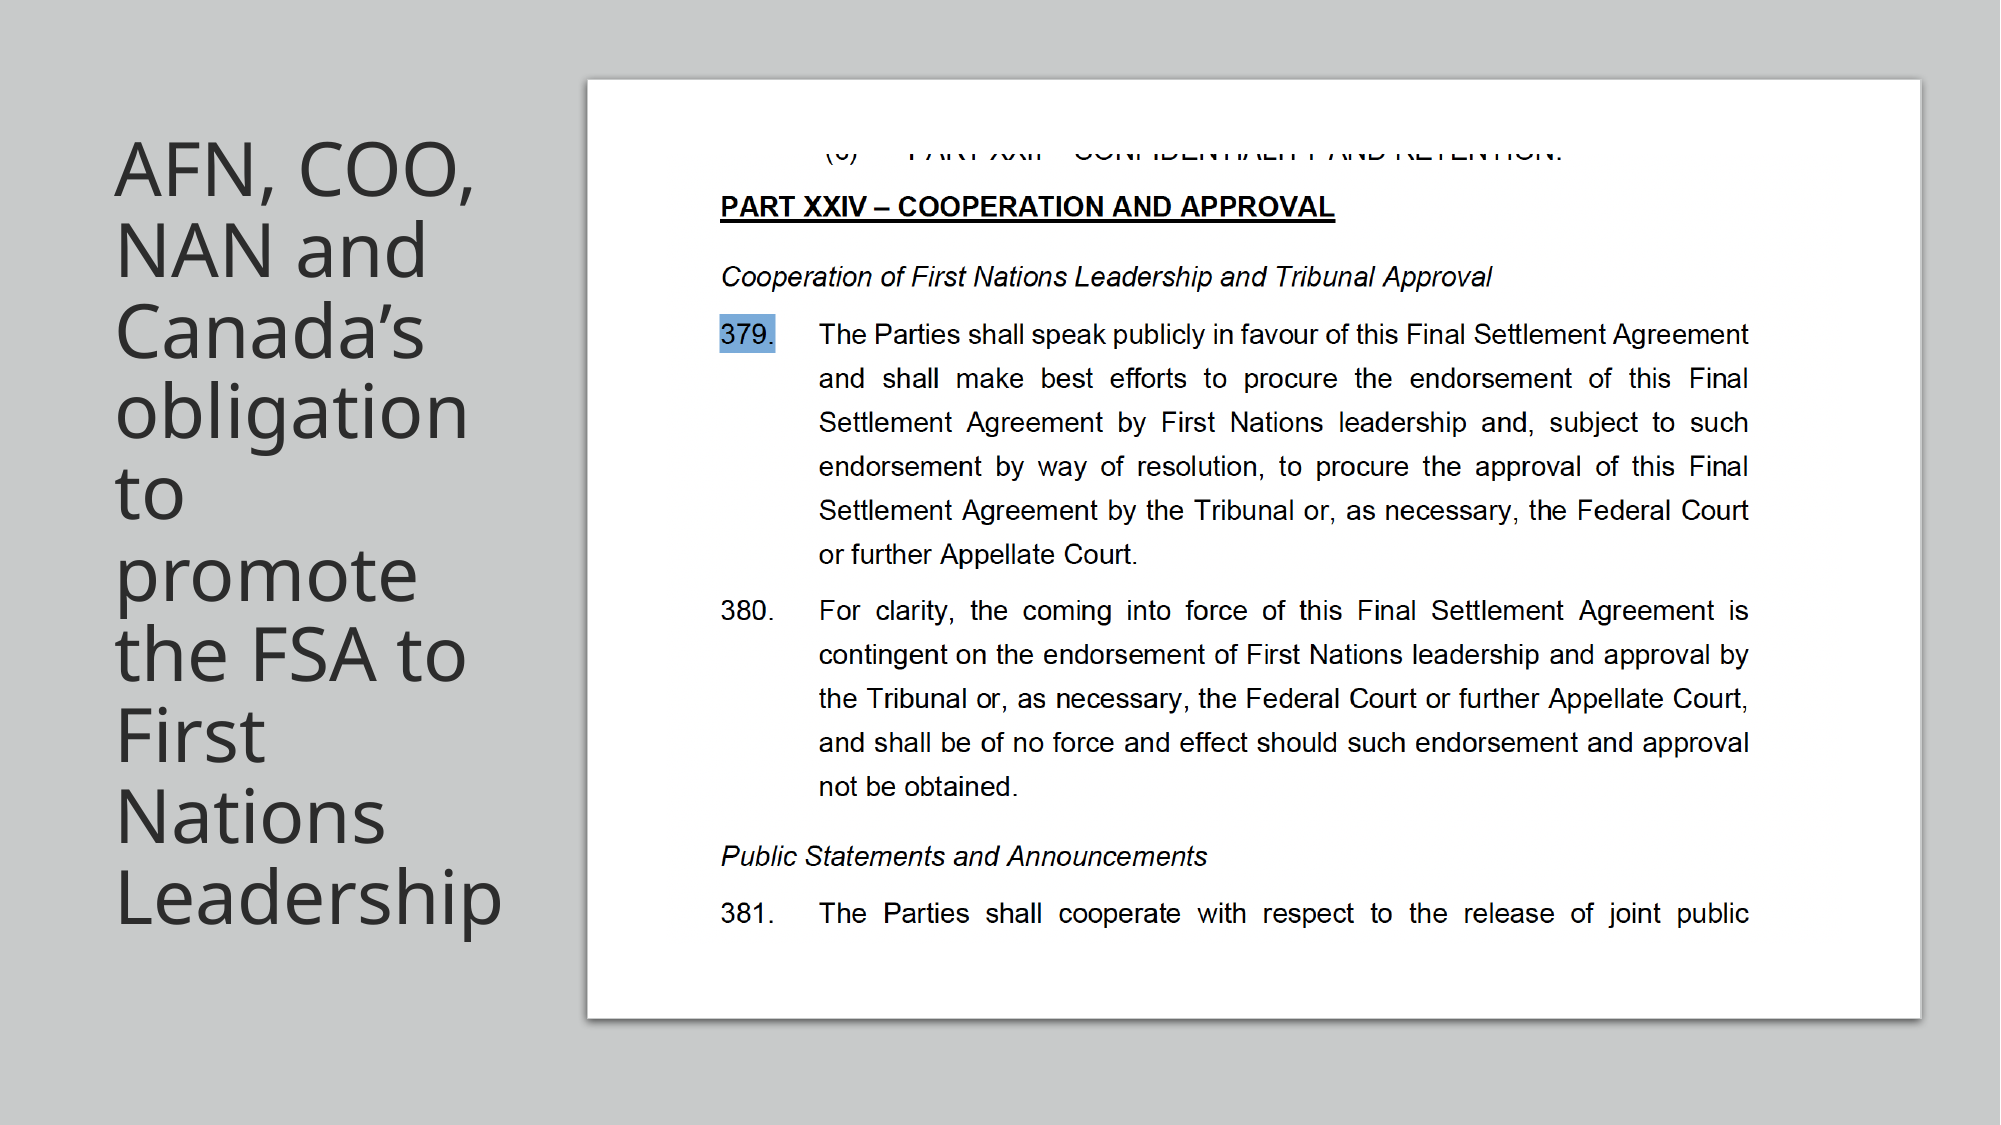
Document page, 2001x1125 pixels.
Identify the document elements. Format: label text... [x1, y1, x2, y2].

text_box [0, 0, 2000, 1125]
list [665, 154, 1842, 944]
text_box [586, 78, 1922, 1020]
title AFN, COO, NAN and Canada’s obligation to promote the FSA to First Nations Leadership [99, 104, 527, 968]
